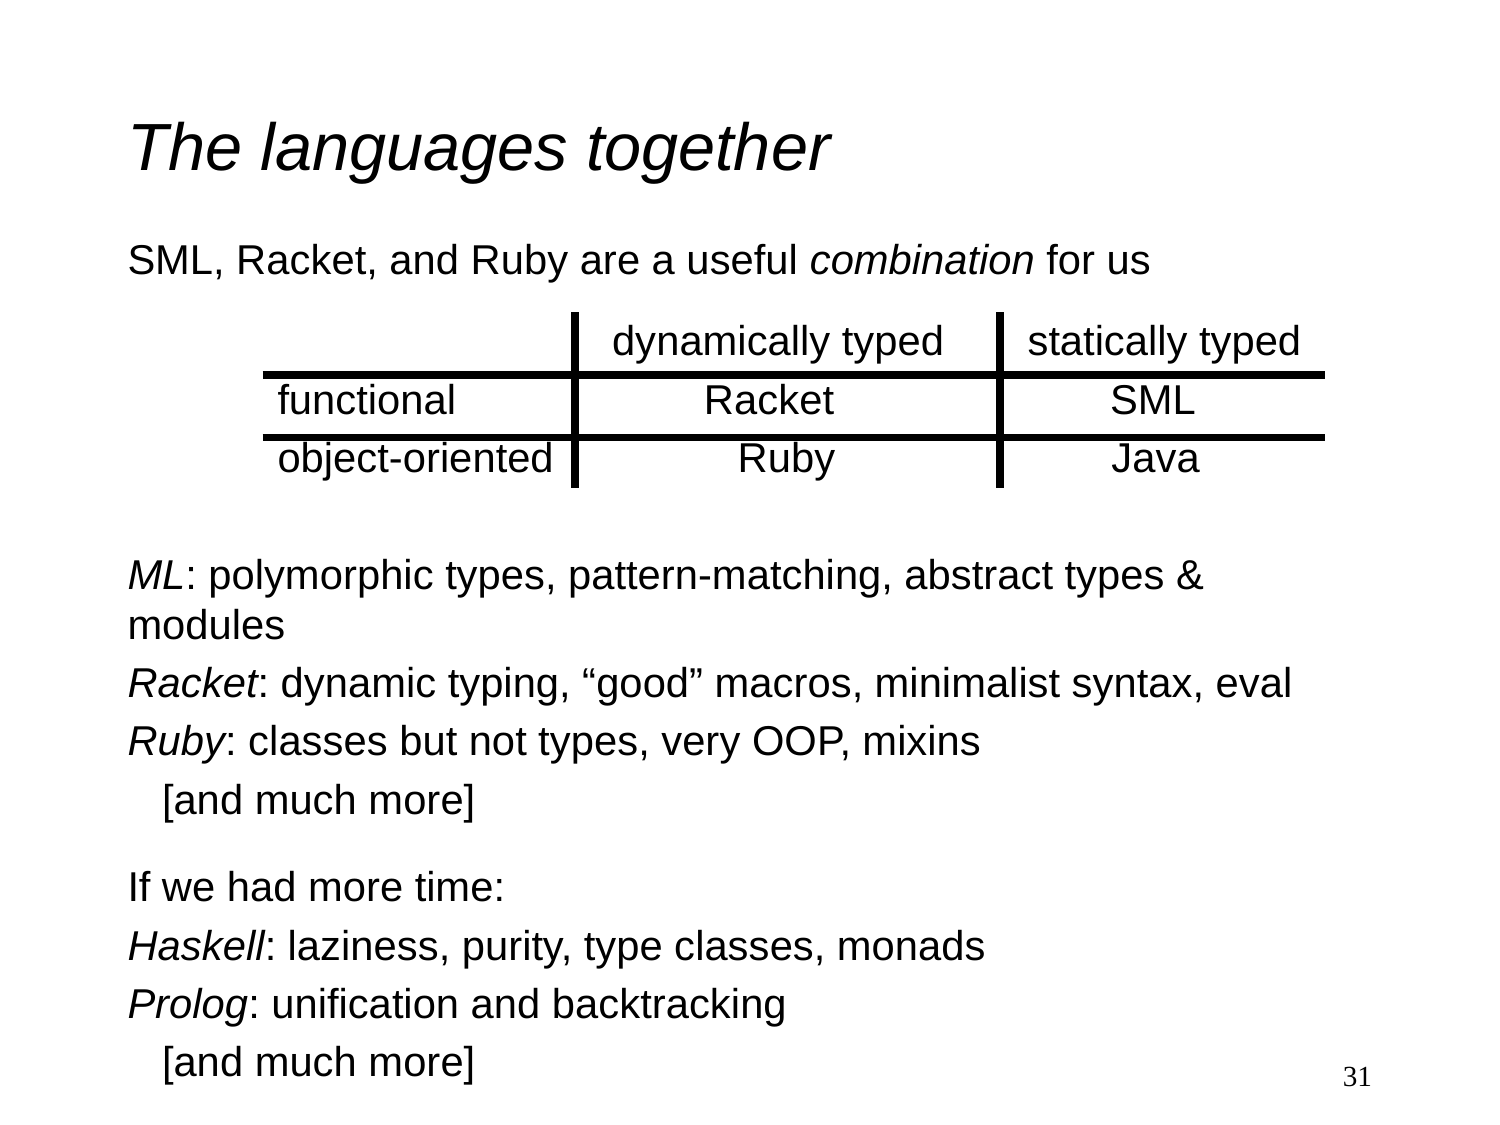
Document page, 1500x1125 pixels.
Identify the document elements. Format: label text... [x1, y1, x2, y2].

slide_number 31 [1074, 1049, 1388, 1125]
list SML, Racket, and Ruby are a useful combination for us dynamically typed statically typed functional Racket SML object-oriented Ruby Java ML: polymorphic types, pattern-matching, abstract types & modules Racket: dynamic typing, “good” macros, minimalist syntax, eval Ruby: classes but not types, very OOP, mixins [and much more] If we had more time: Haskell: laziness, purity, type classes, monads Prolog: unification and backtracking [and much more] [112, 224, 1388, 1038]
title The languages together [112, 49, 1388, 224]
